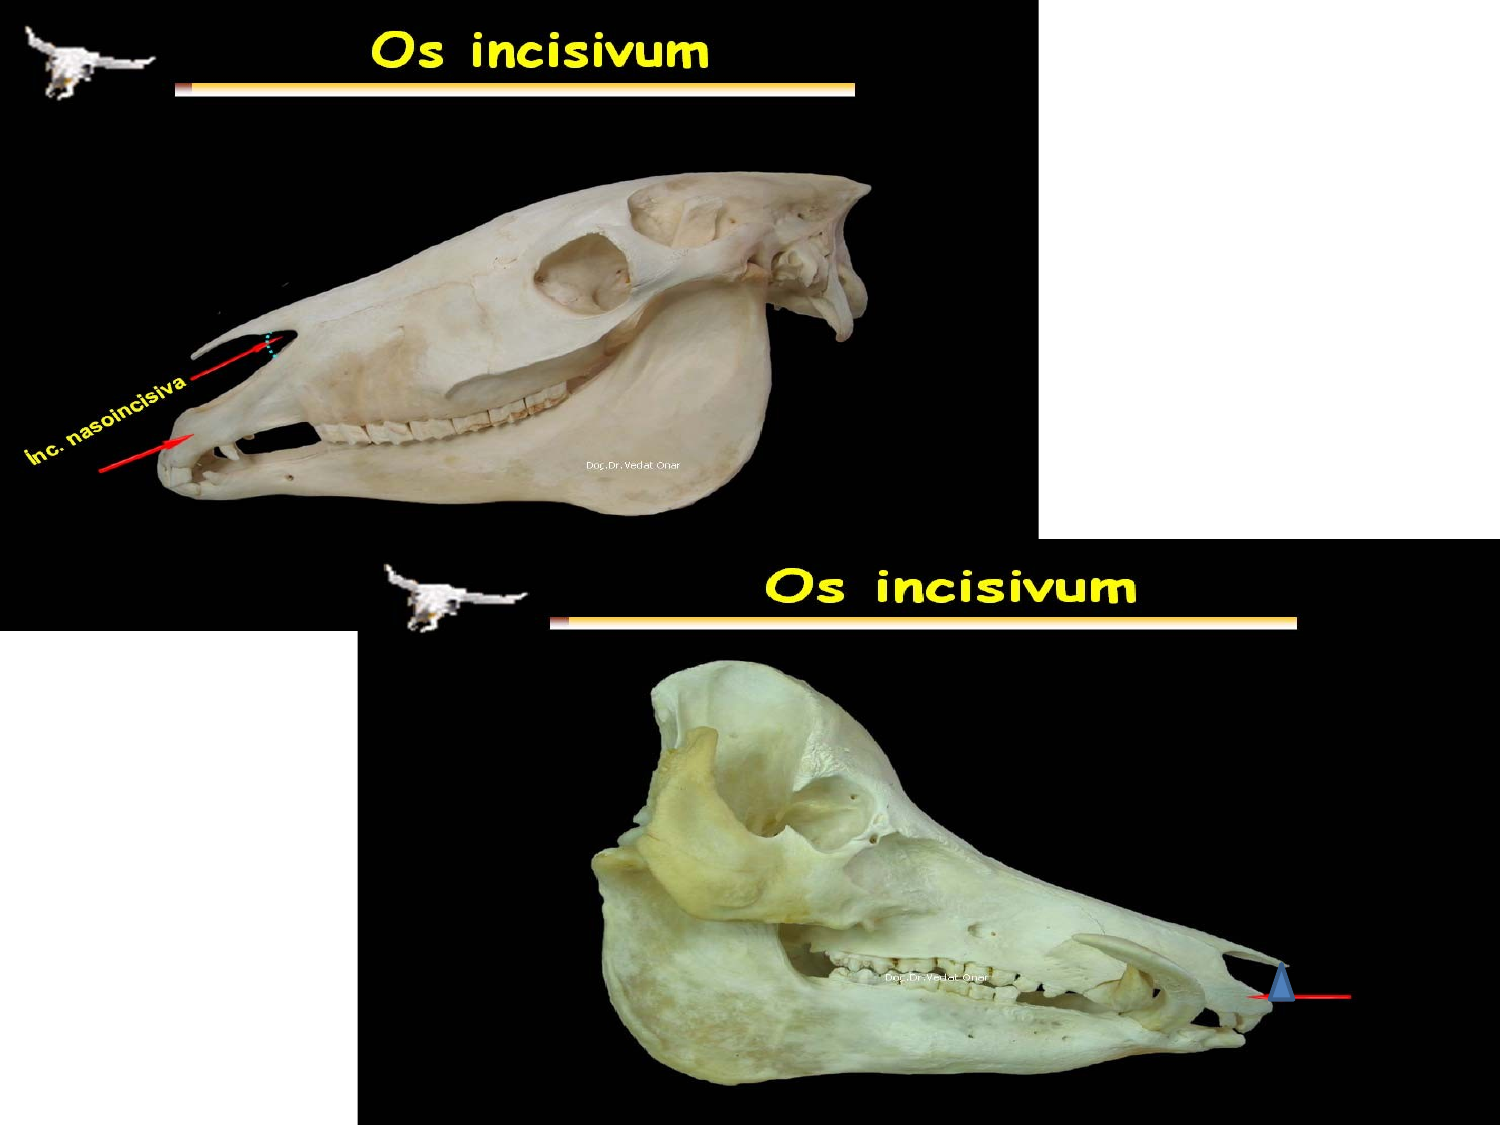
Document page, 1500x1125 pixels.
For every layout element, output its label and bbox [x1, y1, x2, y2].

text_box [357, 539, 1500, 1125]
text_box [0, 0, 1039, 631]
text_box [1267, 961, 1296, 1002]
